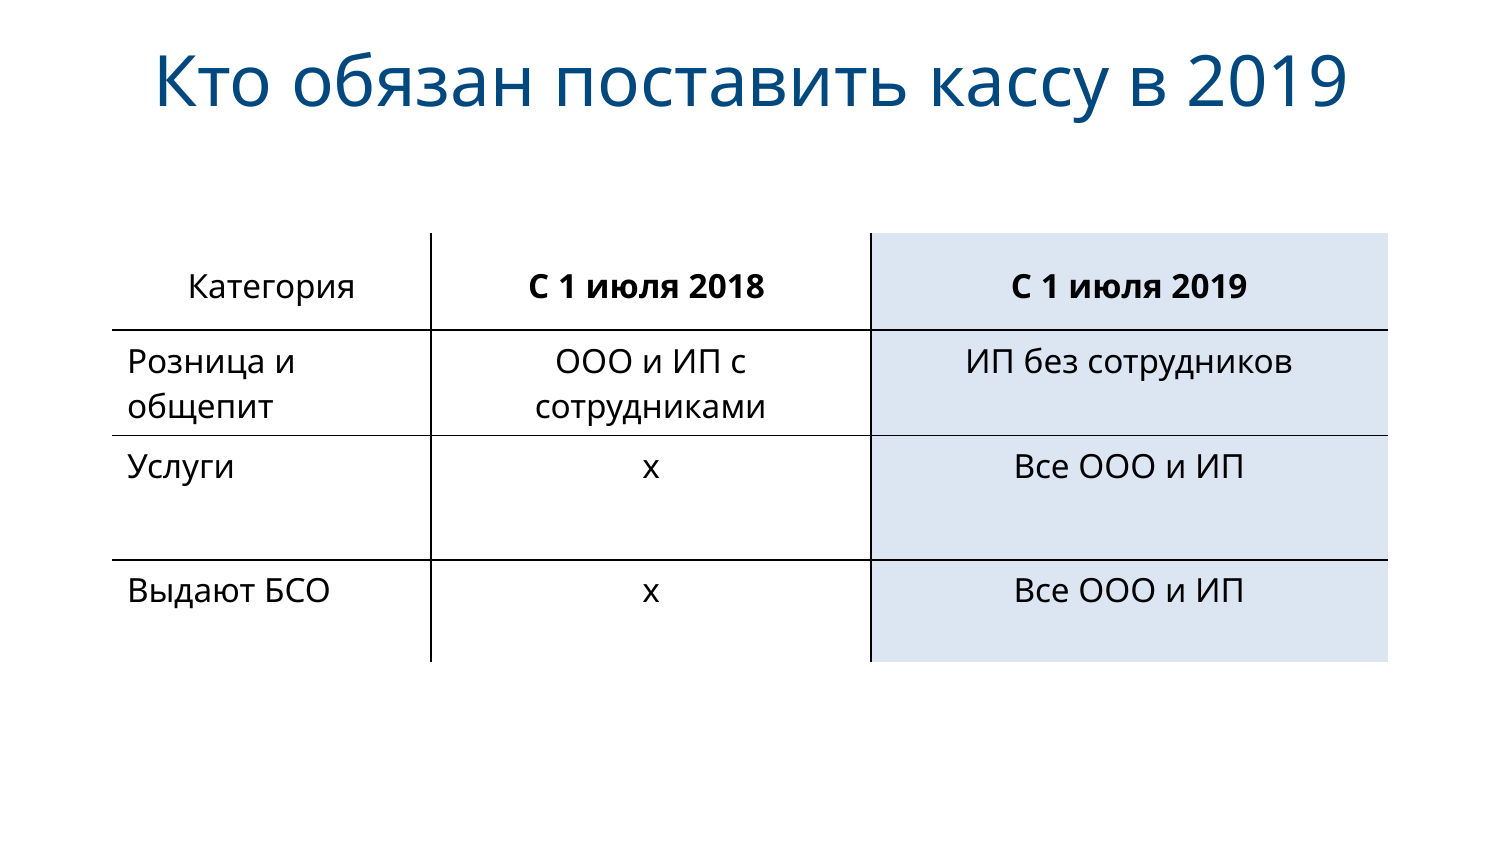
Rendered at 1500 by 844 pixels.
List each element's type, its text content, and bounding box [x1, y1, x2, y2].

table_header С 1 июля 2018 [432, 233, 870, 329]
table_cell Все ООО и ИП [872, 436, 1388, 559]
table_header С 1 июля 2019 [872, 233, 1388, 329]
table_cell Розница и общепит [112, 331, 430, 435]
table_cell ООО и ИП с сотрудниками [432, 331, 870, 435]
table_cell ИП без сотрудников [872, 331, 1388, 435]
table_cell Услуги [112, 436, 430, 559]
table_cell x [432, 561, 870, 662]
table_cell Выдают БСО [112, 561, 430, 662]
table_cell Все ООО и ИП [872, 561, 1388, 662]
text_box Кто обязан поставить кассу в 2019 [76, 8, 1427, 149]
table_cell x [432, 436, 870, 559]
table_header Категория [112, 233, 430, 329]
